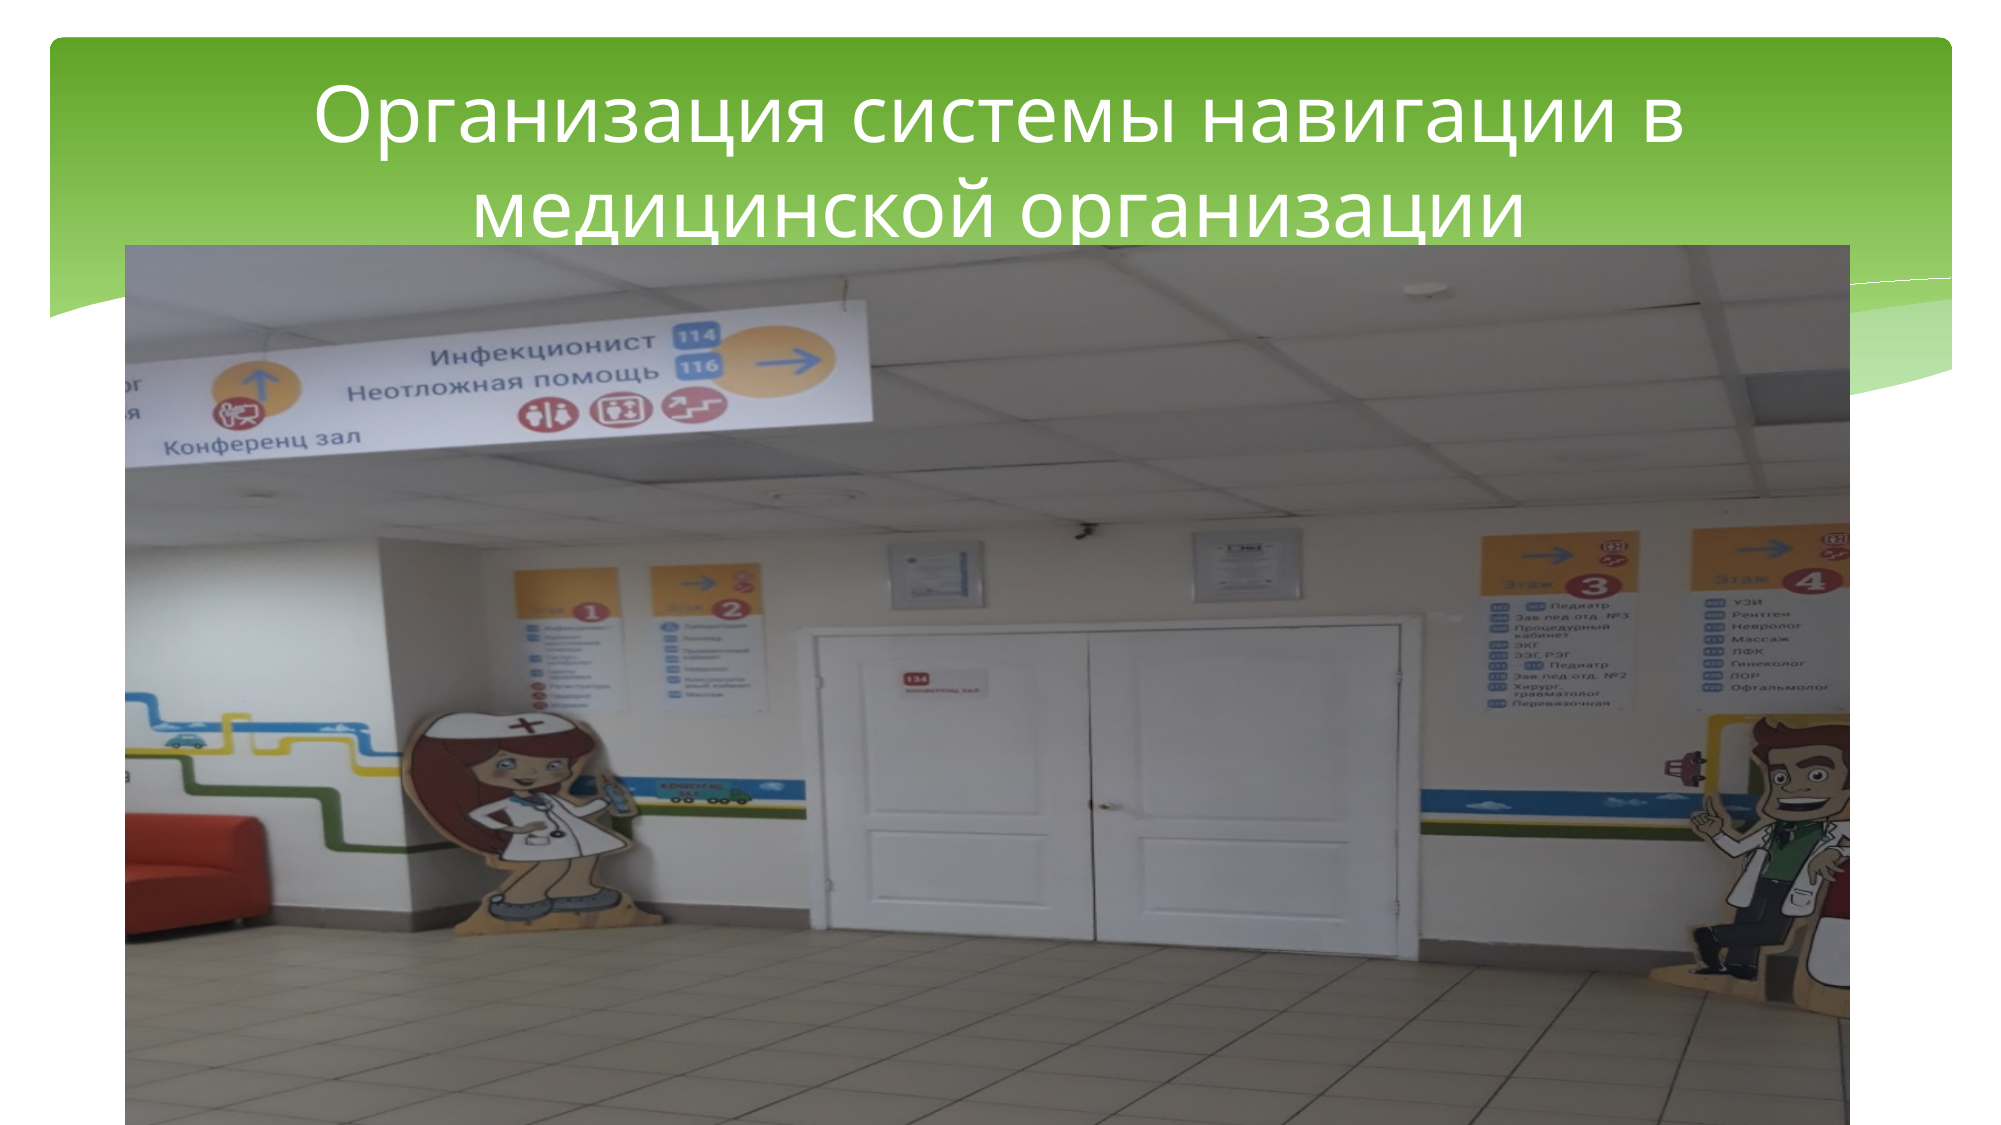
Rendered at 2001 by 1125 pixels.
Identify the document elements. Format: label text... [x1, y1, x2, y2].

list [124, 245, 1851, 1125]
title Организация системы навигации в медицинской организации [99, 55, 1900, 261]
